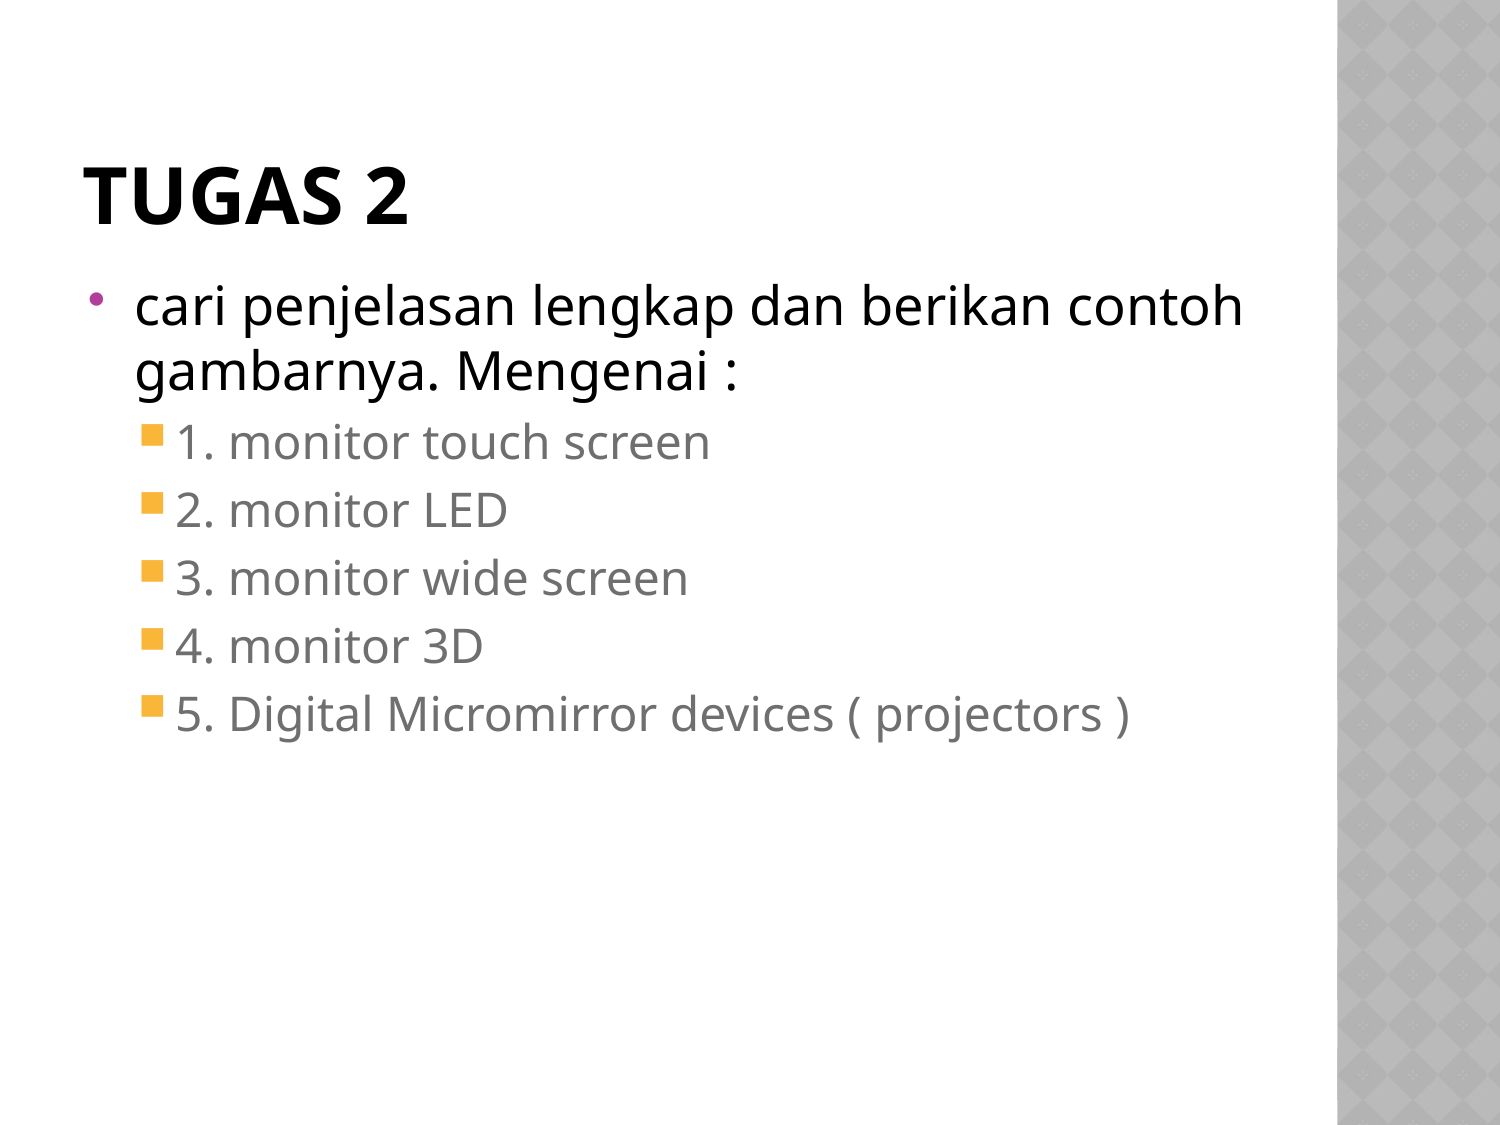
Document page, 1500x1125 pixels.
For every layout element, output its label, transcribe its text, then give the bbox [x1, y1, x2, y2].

title Tugas 2 [75, 52, 1263, 240]
list cari penjelasan lengkap dan berikan contoh gambarnya. Mengenai : 1. monitor touch screen 2. monitor LED 3. monitor wide screen 4. monitor 3D 5. Digital Micromirror devices ( projectors ) [75, 264, 1263, 1059]
